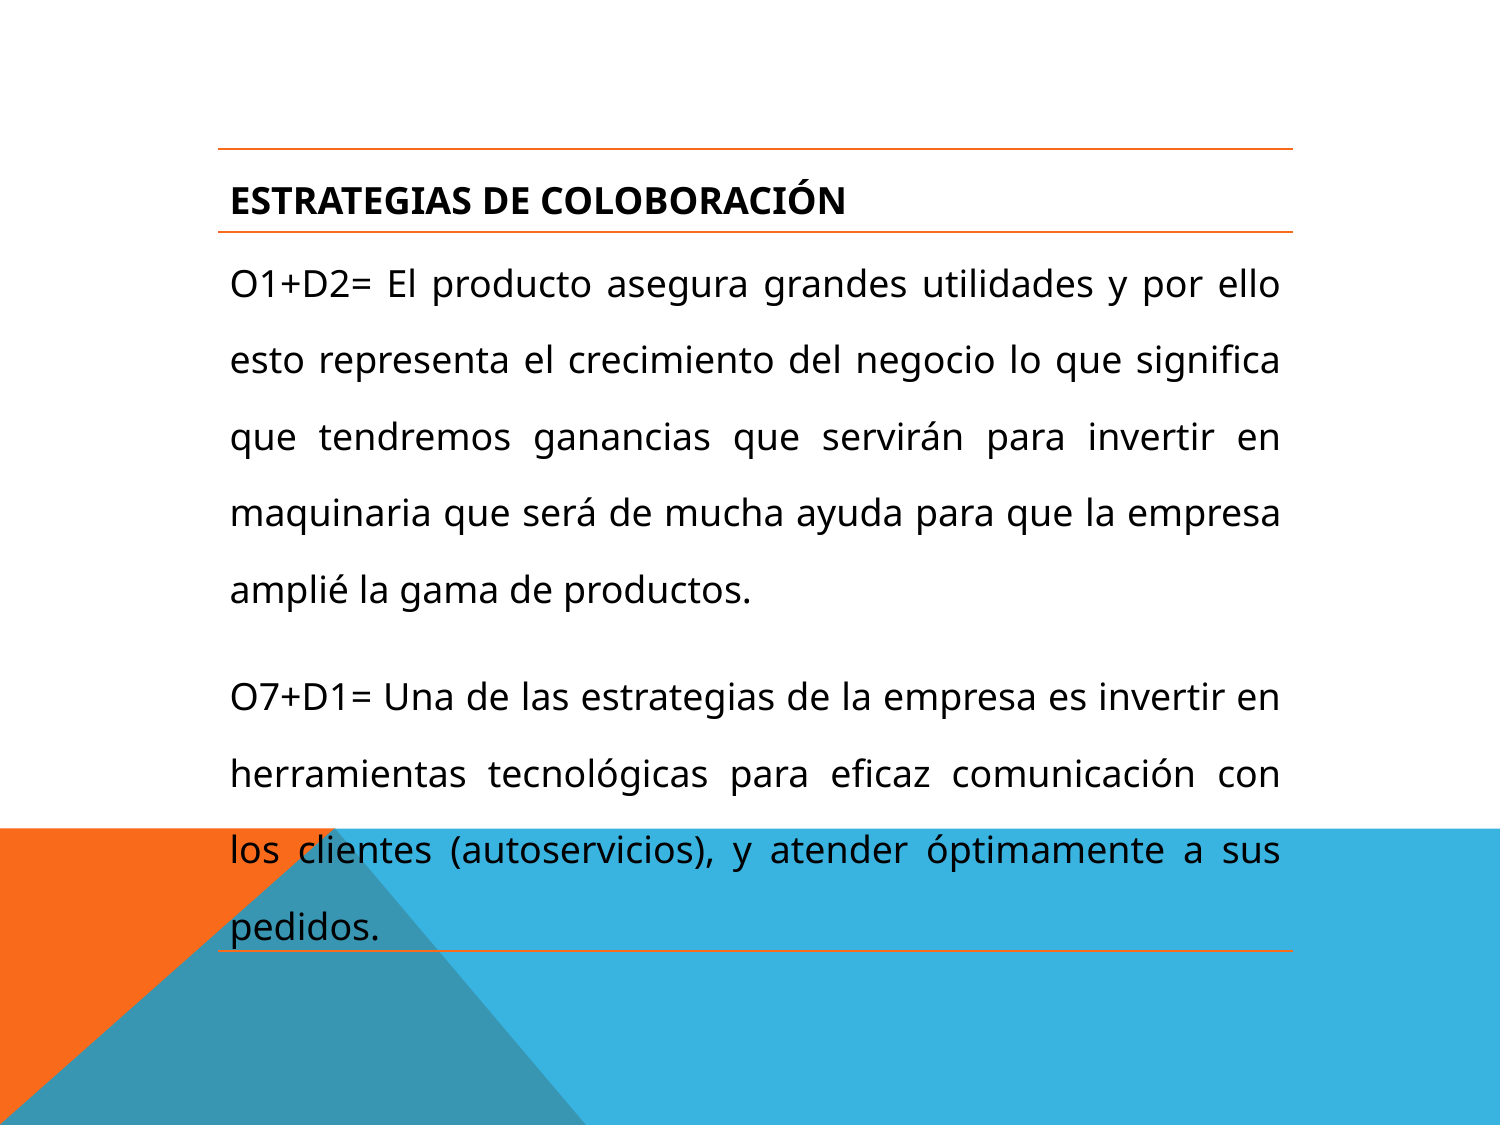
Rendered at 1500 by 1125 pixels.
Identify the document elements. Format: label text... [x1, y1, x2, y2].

table_header ESTRATEGIAS DE COLOBORACIÓN [218, 150, 1293, 231]
table_cell O1+D2= El producto asegura grandes utilidades y por ello esto representa el crecimiento del negocio lo que significa que tendremos ganancias que servirán para invertir en maquinaria que será de mucha ayuda para que la empresa amplié la gama de productos. [218, 233, 1293, 645]
table_cell O7+D1= Una de las estrategias de la empresa es invertir en herramientas tecnológicas para eficaz comunicación con los clientes (autoservicios), y atender óptimamente a sus pedidos. [218, 645, 1293, 950]
